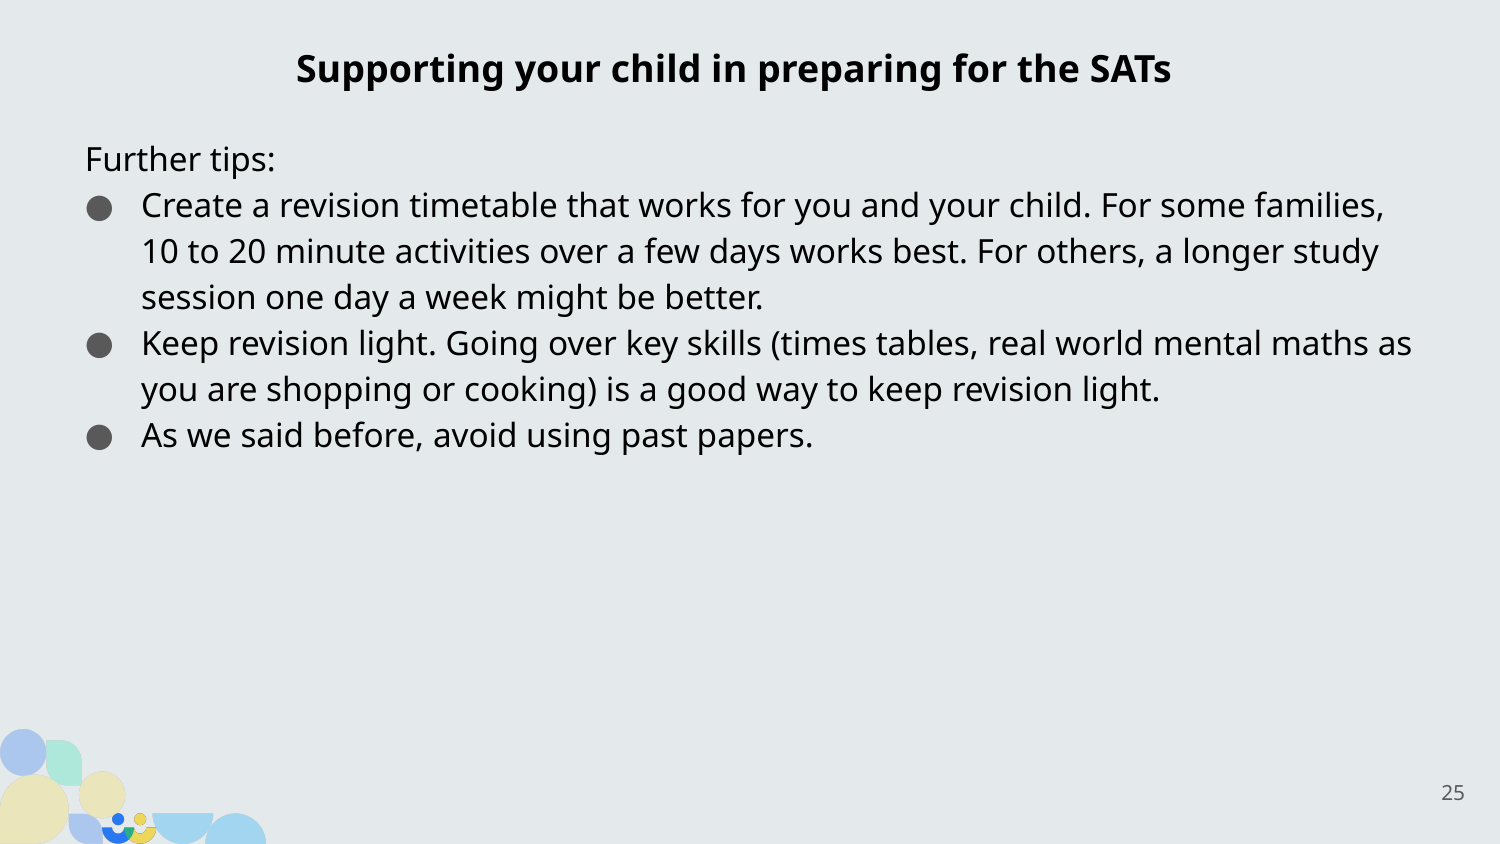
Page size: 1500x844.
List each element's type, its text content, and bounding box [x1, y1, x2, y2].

picture [0, 729, 266, 844]
slide_number 25 [1389, 761, 1480, 826]
list Further tips: Create a revision timetable that works for you and your child. For some families, 10 to 20 minute activities over a few days works best. For others, a longer study session one day a week might be better. Keep revision light. Going over key skills (times tables, real world mental maths as you are shopping or cooking) is a good way to keep revision light. As we said before, avoid using past papers. [51, 117, 1449, 746]
title Supporting your child in preparing for the SATs [35, 30, 1434, 102]
